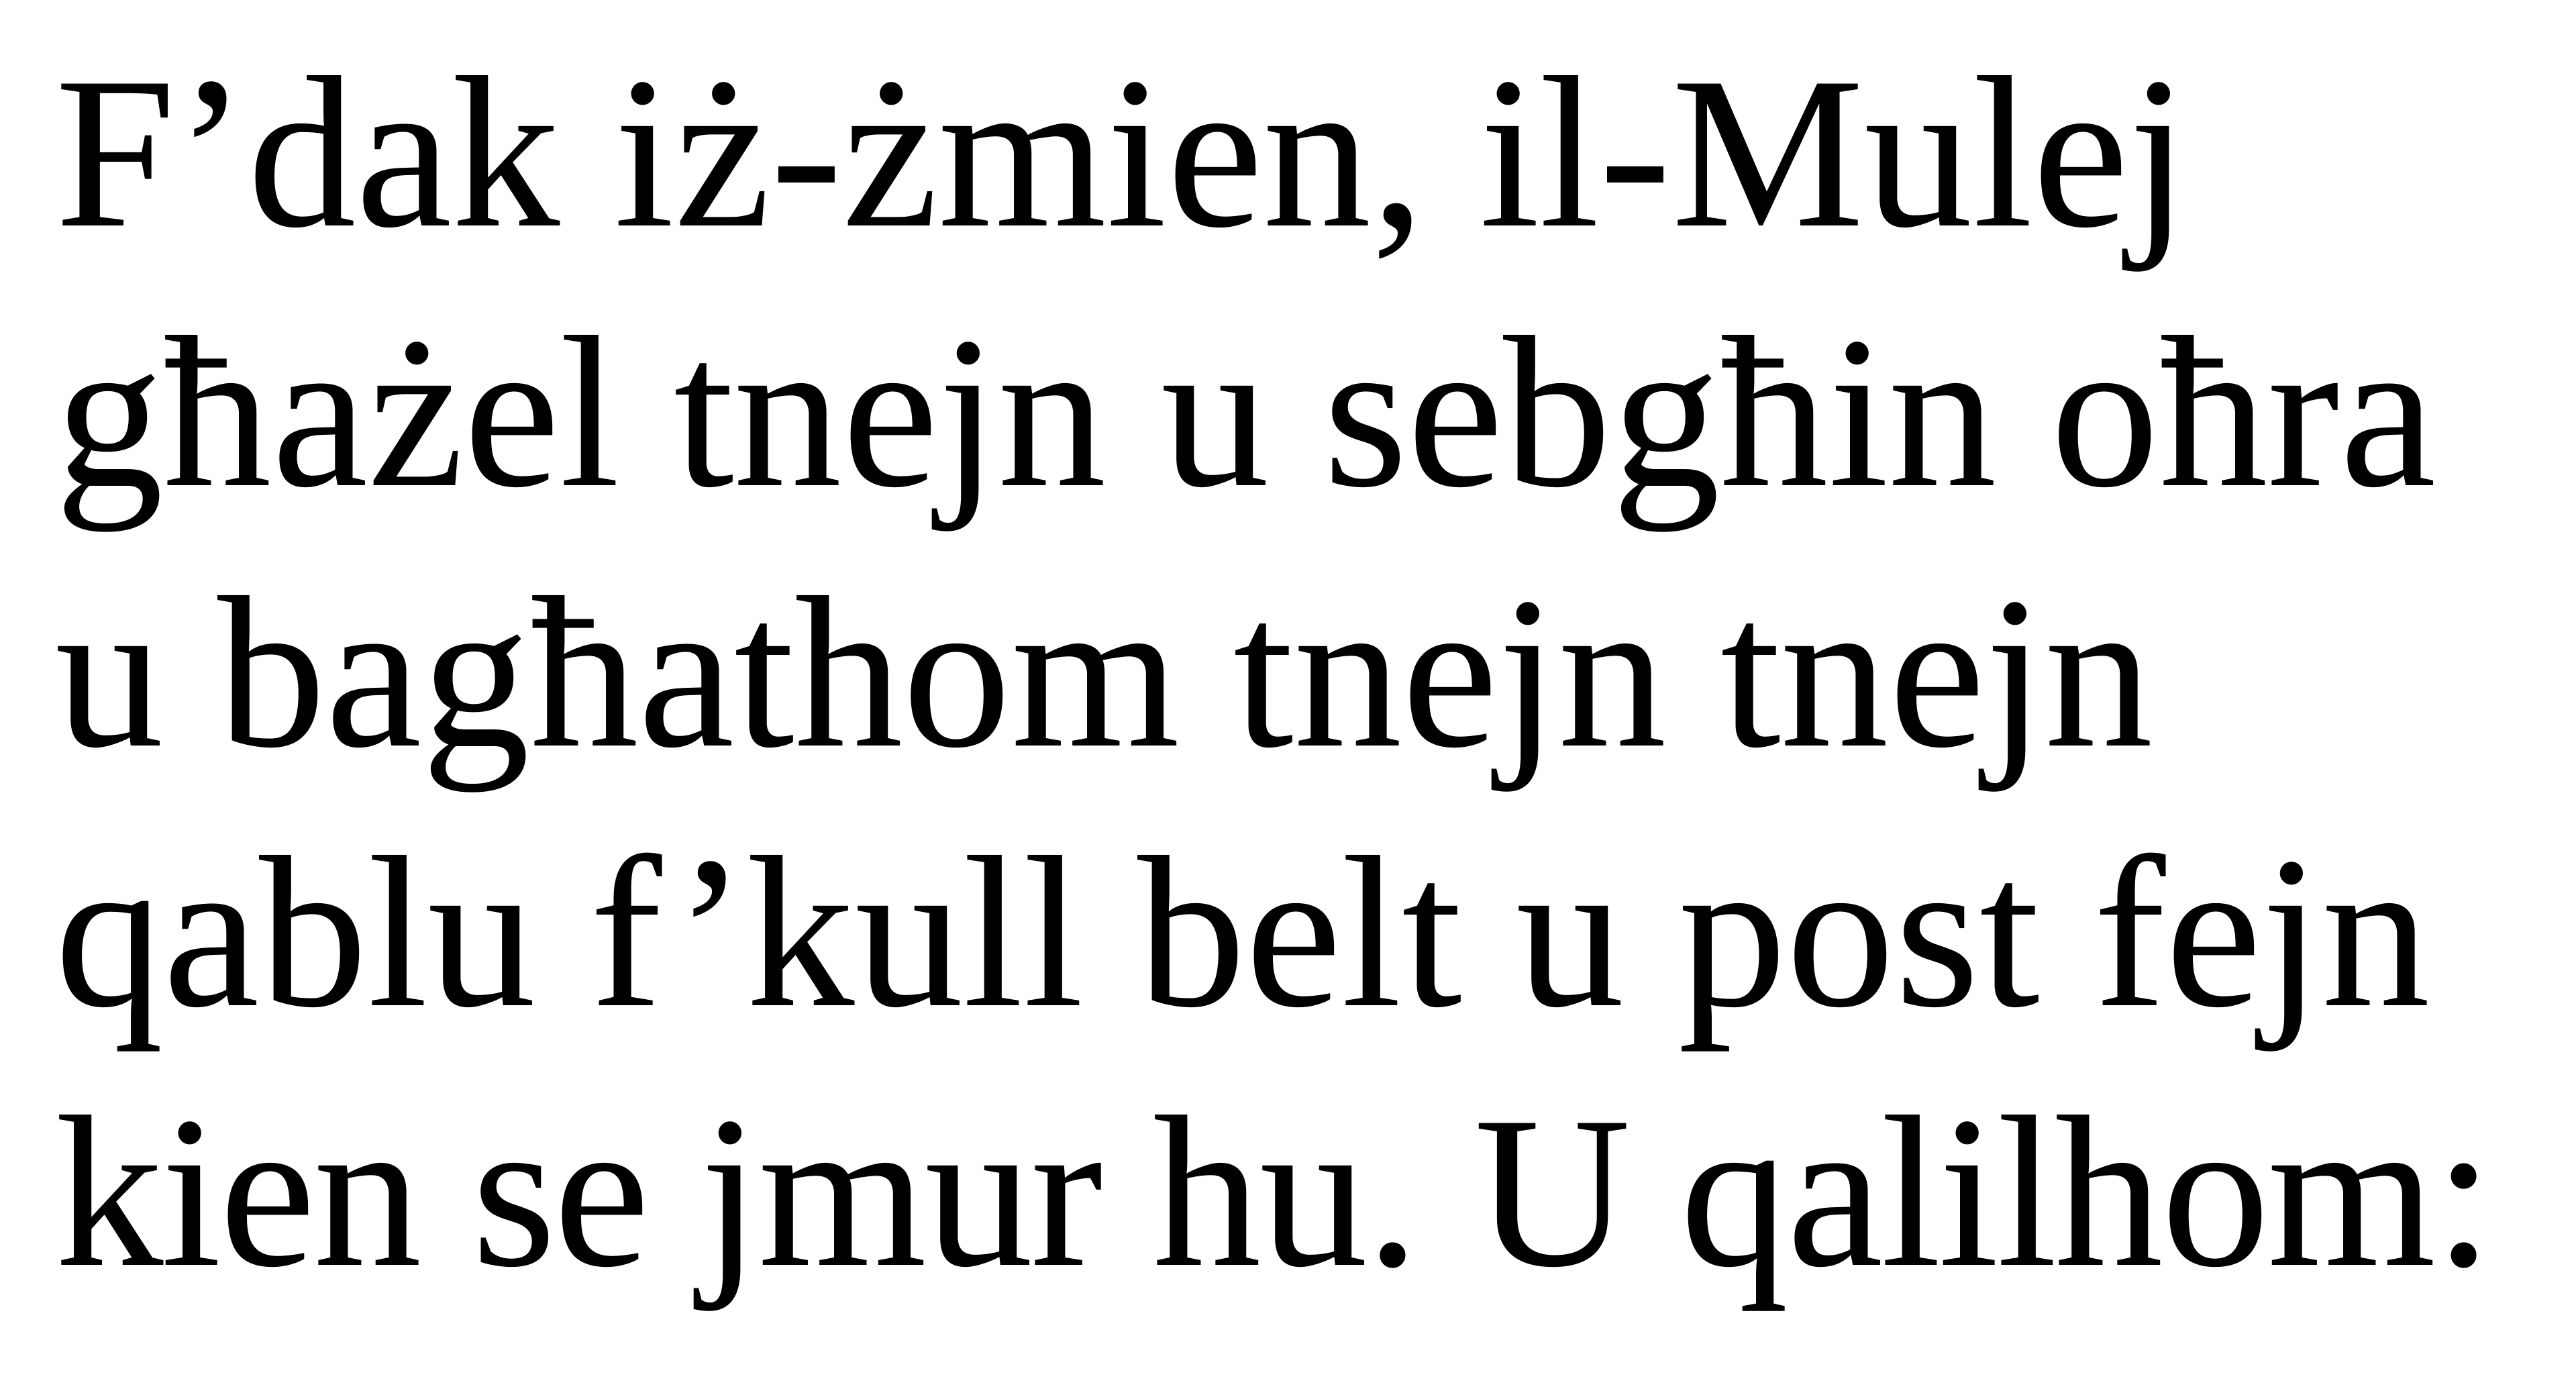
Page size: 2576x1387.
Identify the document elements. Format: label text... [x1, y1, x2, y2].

text_box F’dak iż-żmien, il-Mulej għażel tnejn u sebgħin oħra u bagħathom tnejn tnejn qablu f’kull belt u post fejn kien se jmur hu. U qalilhom: [45, 3, 2515, 1314]
